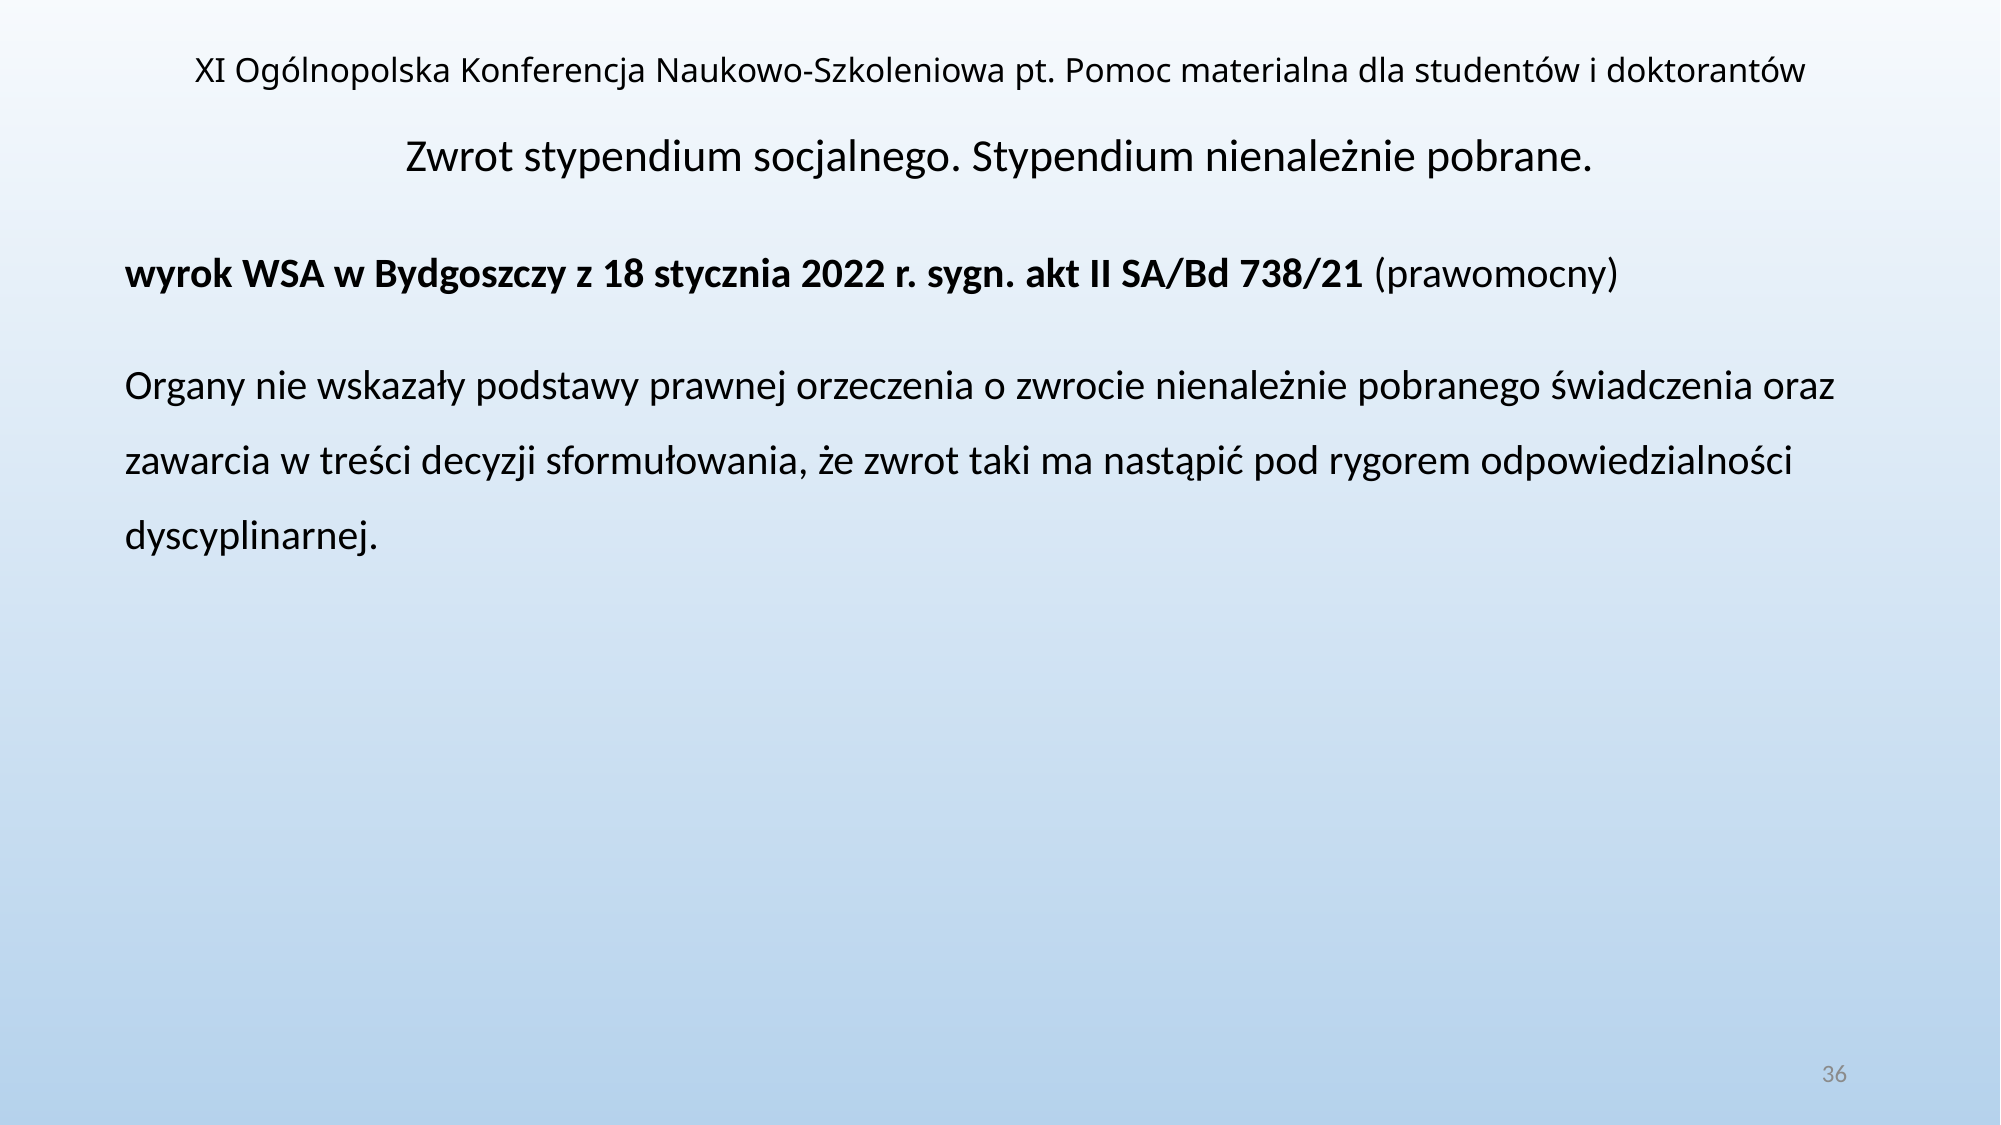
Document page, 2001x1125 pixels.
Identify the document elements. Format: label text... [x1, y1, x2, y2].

text_box XI Ogólnopolska Konferencja Naukowo-Szkoleniowa pt. Pomoc materialna dla studentów i doktorantów [179, 46, 1830, 98]
slide_number 36 [1412, 1042, 1863, 1103]
text_box wyrok WSA w Bydgoszczy z 18 stycznia 2022 r. sygn. akt II SA/Bd 738/21 (prawomocny) Organy nie wskazały podstawy prawnej orzeczenia o zwrocie nienależnie pobranego świadczenia oraz zawarcia w treści decyzji sformułowania, że zwrot taki ma nastąpić pod rygorem odpowiedzialności dyscyplinarnej. [109, 213, 1863, 566]
title Zwrot stypendium socjalnego. Stypendium nienależnie pobrane. [137, 90, 1863, 190]
